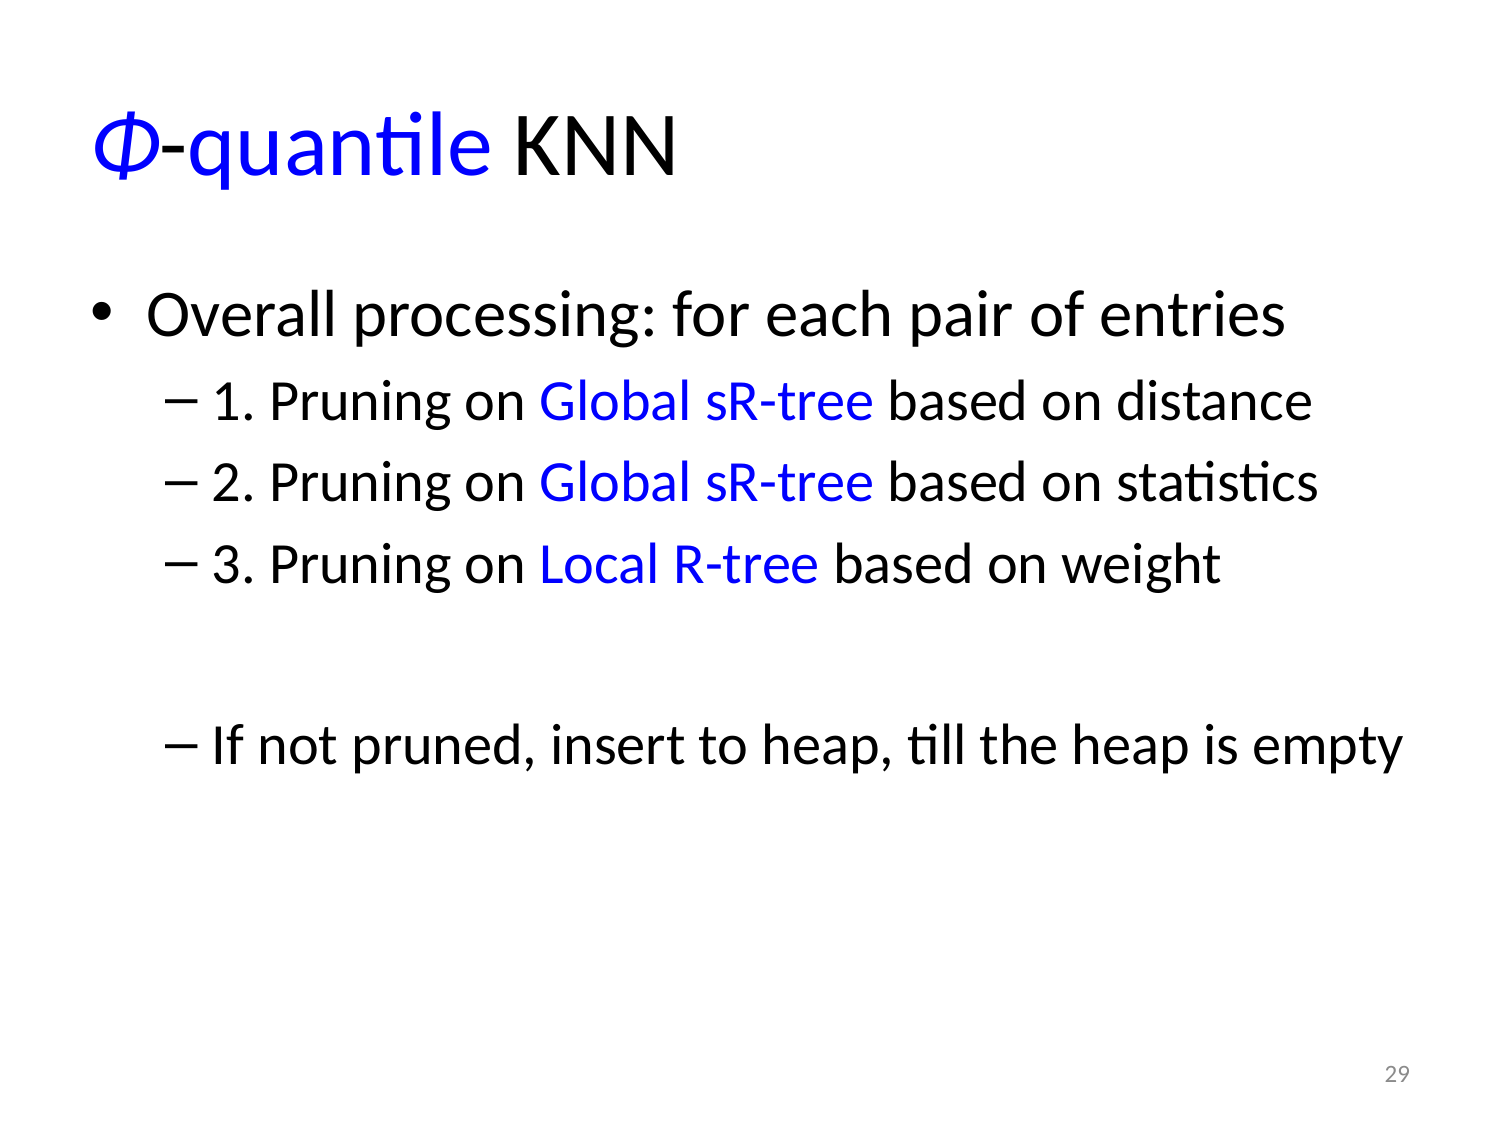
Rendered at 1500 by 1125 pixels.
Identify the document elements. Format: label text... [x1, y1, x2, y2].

list Overall processing: for each pair of entries 1. Pruning on Global sR-tree based on distance 2. Pruning on Global sR-tree based on statistics 3. Pruning on Local R-tree based on weight If not pruned, insert to heap, till the heap is empty [75, 262, 1425, 891]
title Φ-quantile KNN [75, 45, 1425, 233]
slide_number 29 [1074, 1042, 1425, 1103]
